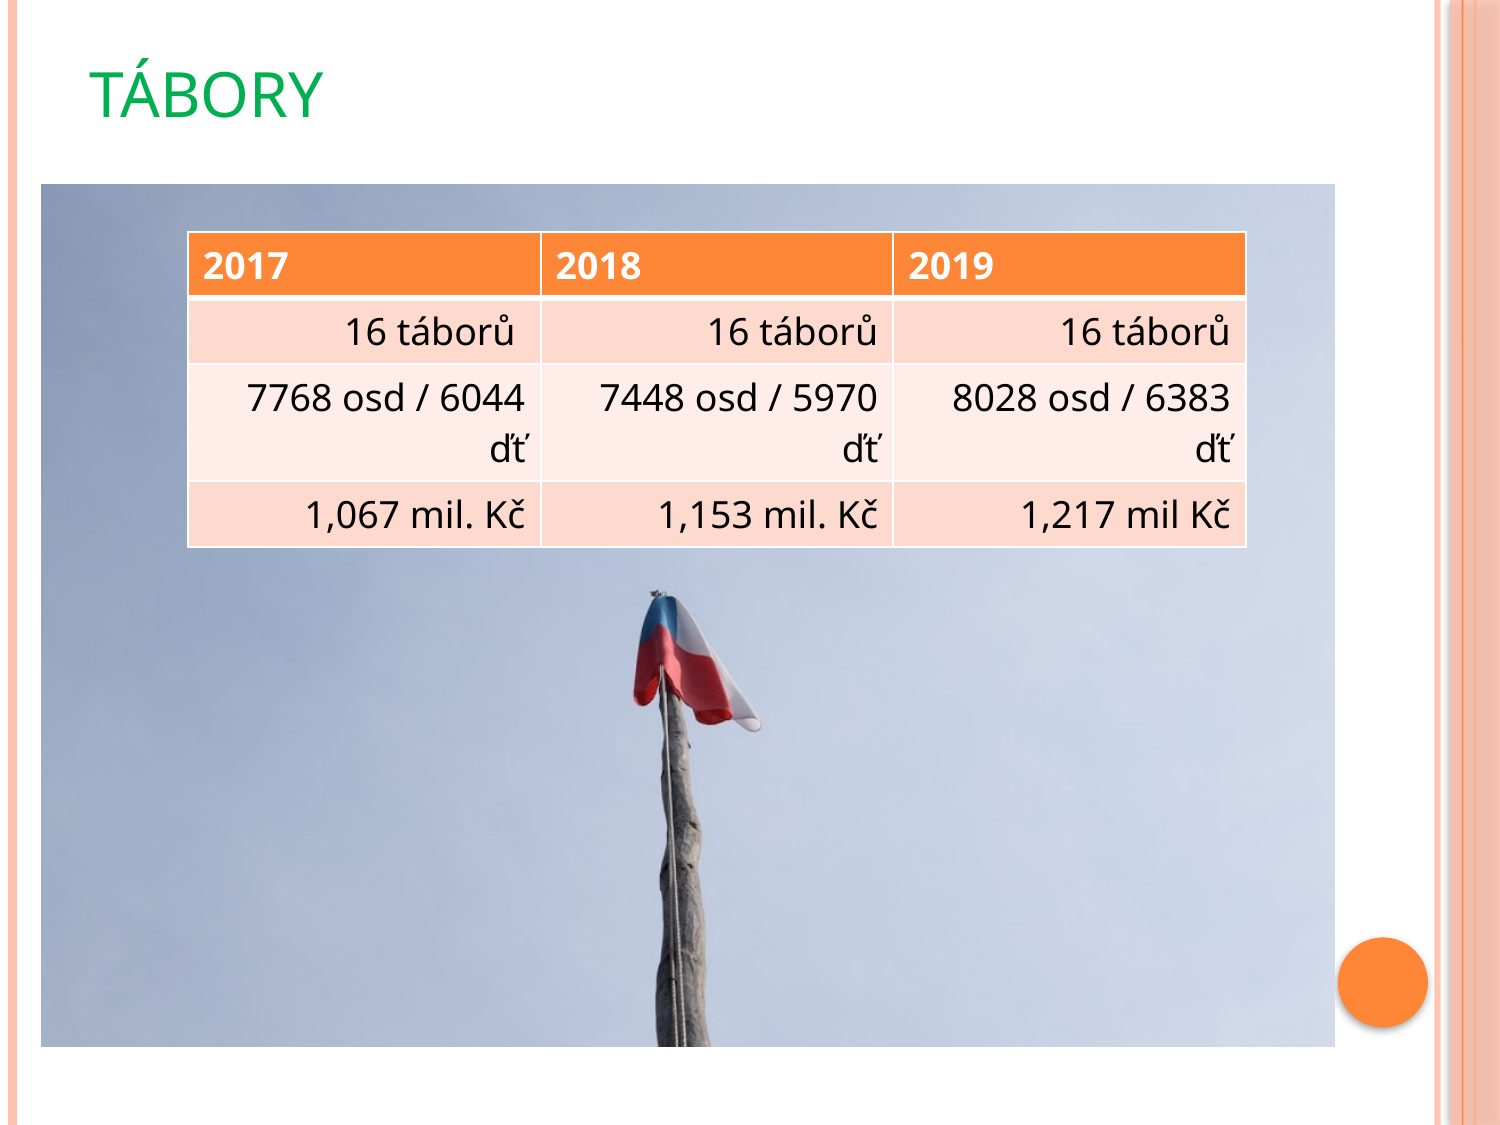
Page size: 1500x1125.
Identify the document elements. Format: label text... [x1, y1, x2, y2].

title Tábory [75, 45, 1300, 138]
picture [40, 183, 1336, 1048]
